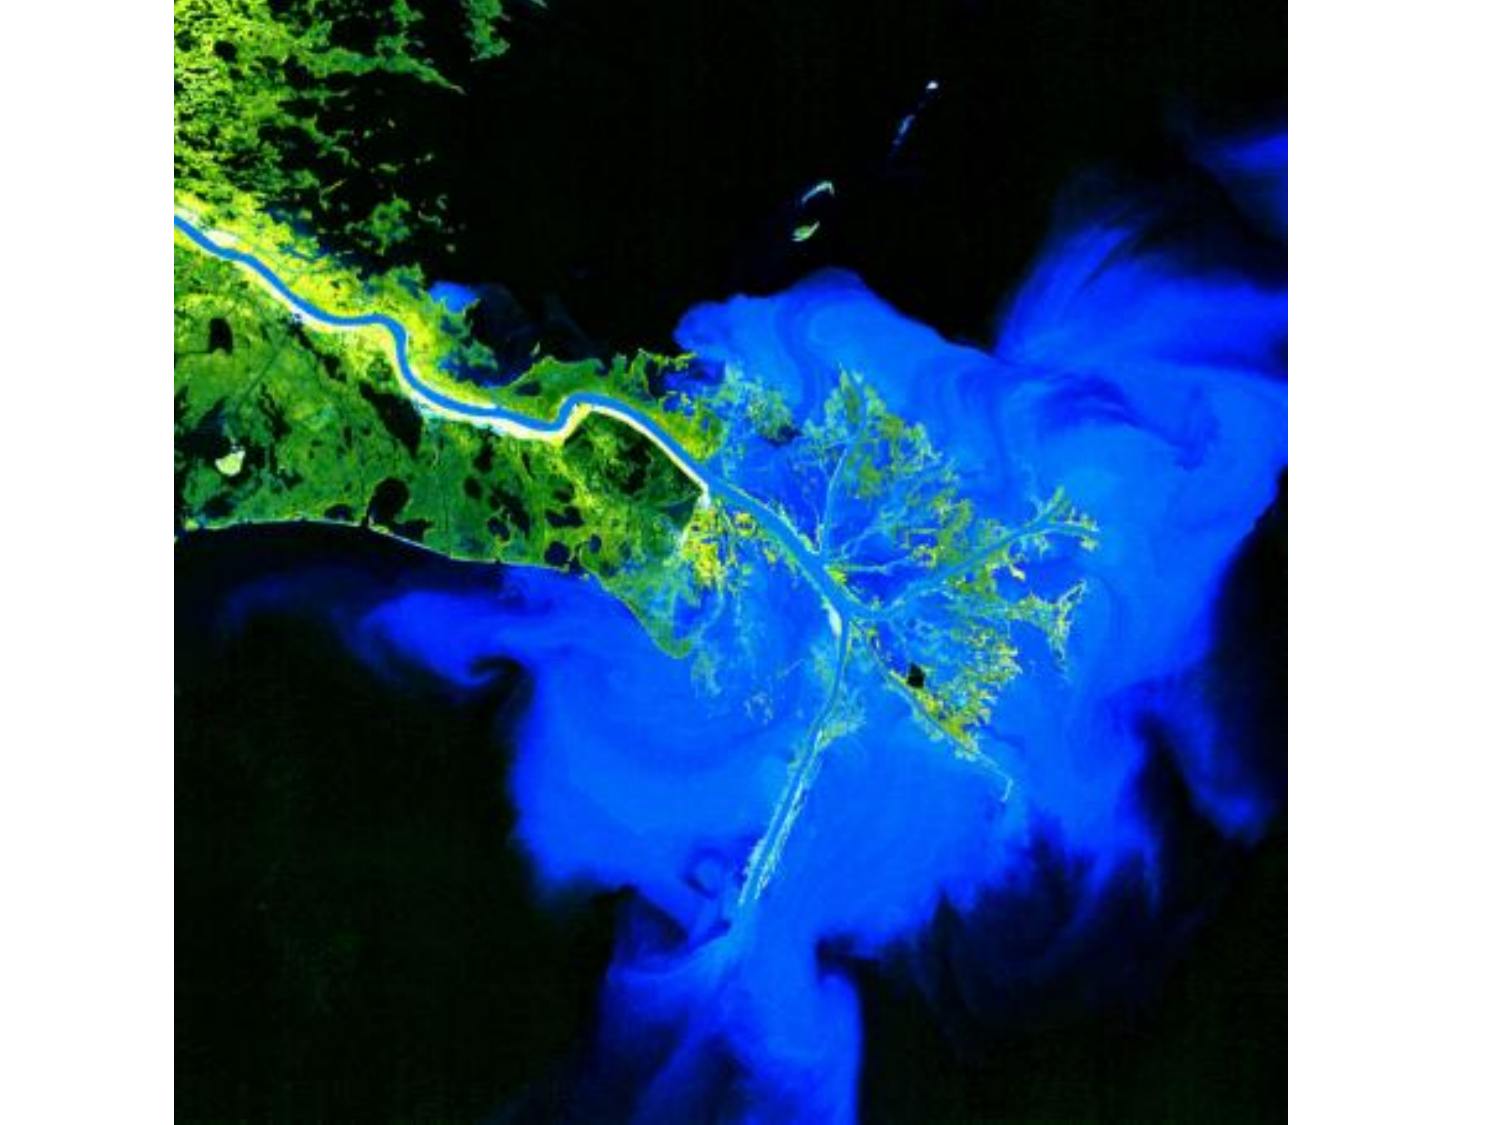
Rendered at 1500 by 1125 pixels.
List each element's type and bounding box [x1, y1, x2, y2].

picture [174, 0, 1288, 1125]
